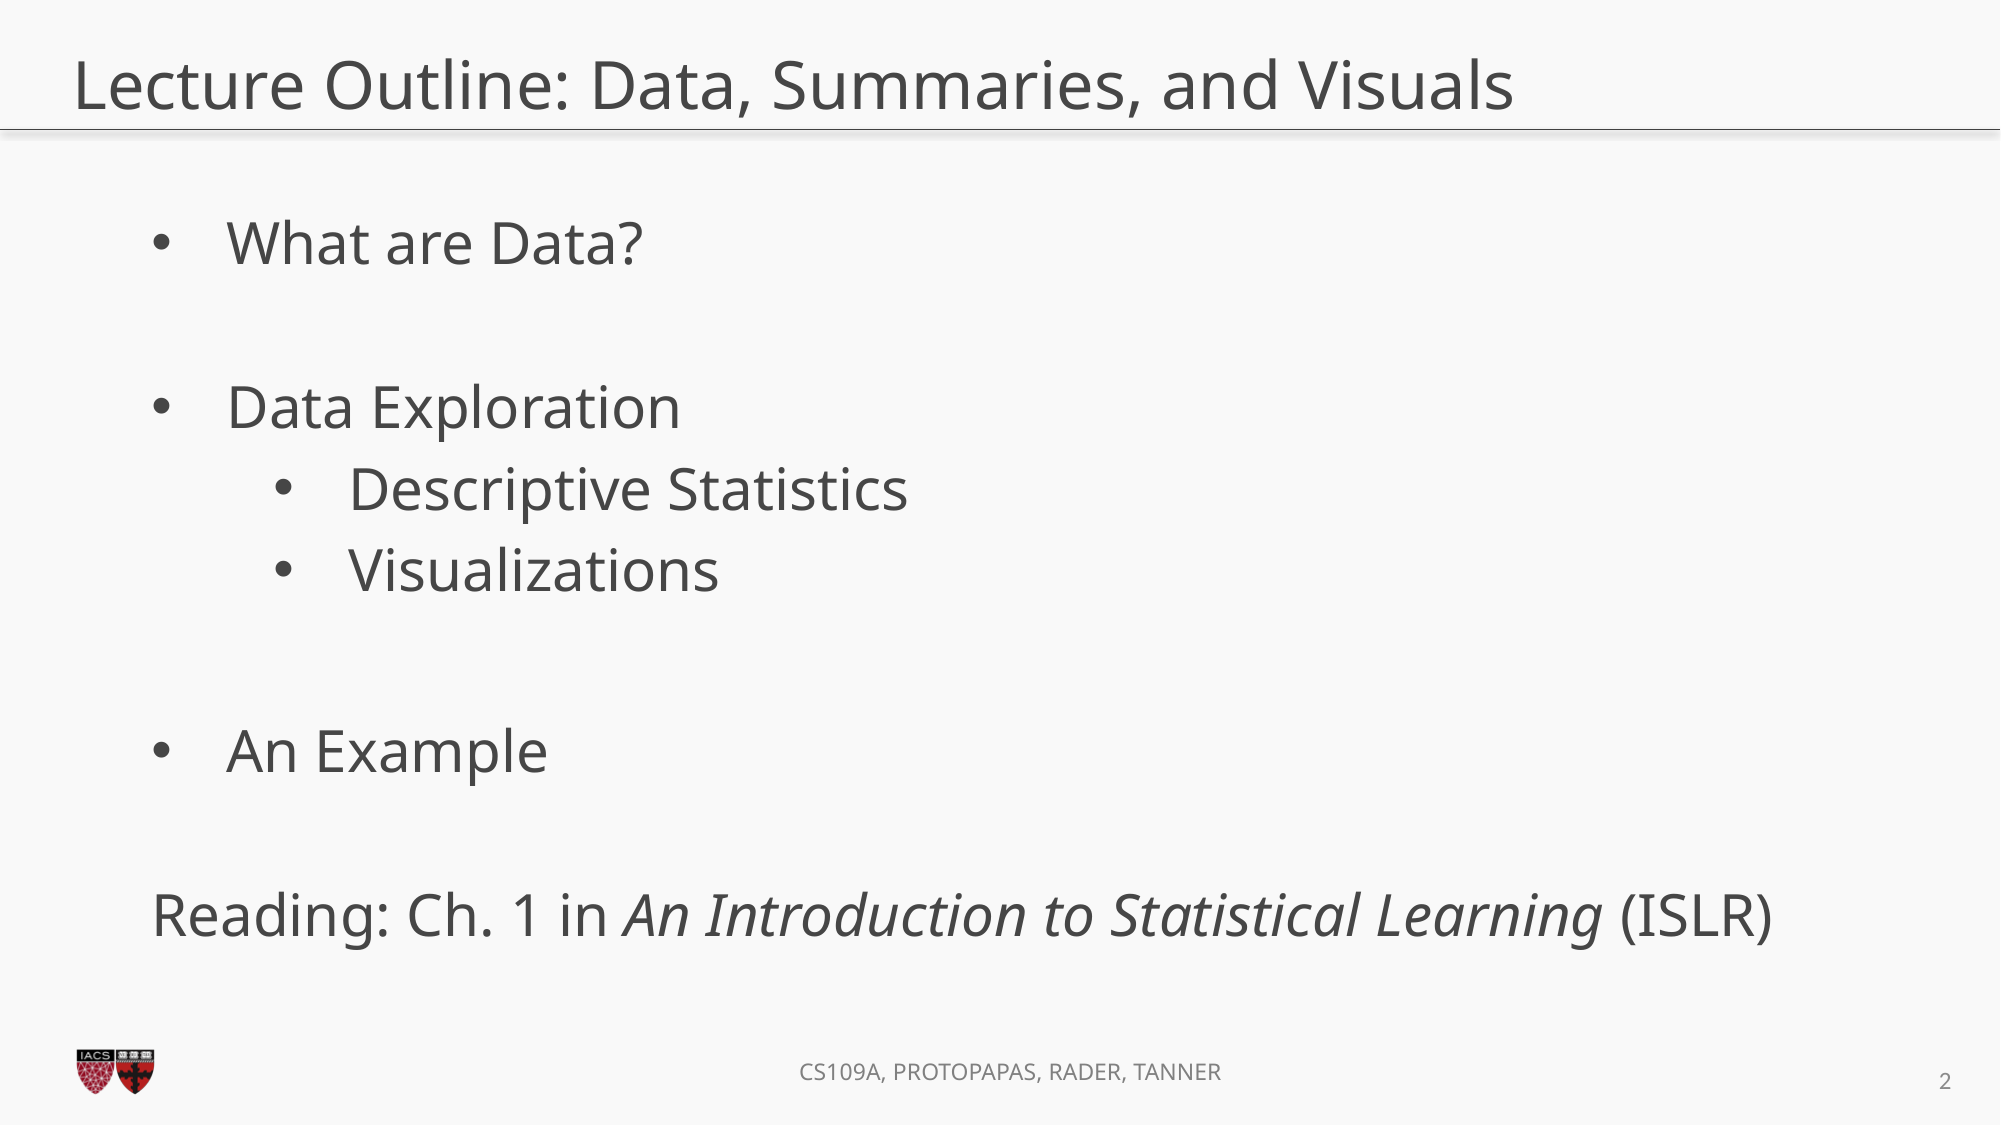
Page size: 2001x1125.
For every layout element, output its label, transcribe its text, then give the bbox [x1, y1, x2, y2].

list What are Data? Data Exploration Descriptive Statistics Visualizations An Example Reading: Ch. 1 in An Introduction to Statistical Learning (ISLR) [136, 199, 1831, 641]
slide_number 2 [1500, 1050, 1967, 1110]
picture [75, 1049, 155, 1095]
title Lecture Outline: Data, Summaries, and Visuals [57, 35, 1943, 162]
